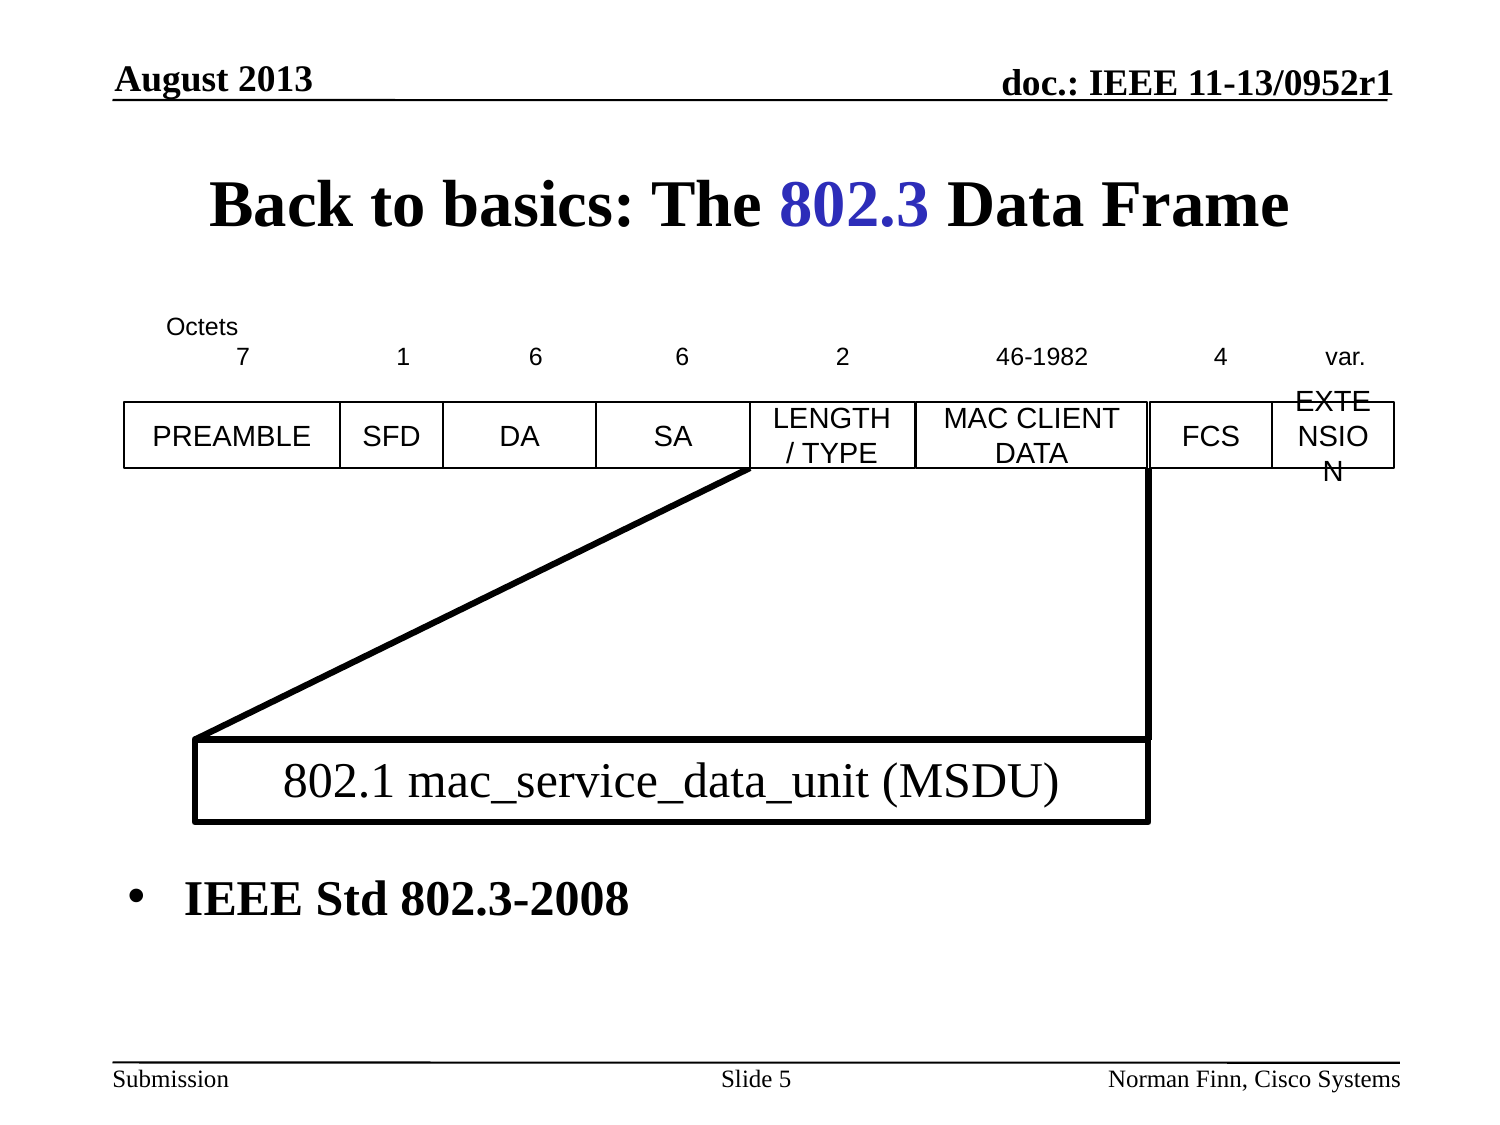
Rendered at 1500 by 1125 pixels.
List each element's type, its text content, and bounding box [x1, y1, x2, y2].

text_box 802.1 mac_service_data_unit (MSDU) [194, 739, 1149, 823]
list IEEE Std 802.3-2008 [112, 857, 1388, 1036]
slide_number Slide 5 [712, 1061, 800, 1123]
text_box EXTENSION [1272, 401, 1395, 468]
footer Norman Finn, Cisco Systems [878, 1061, 1402, 1093]
text_box MAC CLIENT DATA [915, 401, 1148, 468]
text_box SA [596, 401, 750, 467]
text_box DA [442, 401, 596, 466]
text_box Octets 7 1 6 6 2 46-1982 4 var. [151, 302, 1385, 378]
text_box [194, 467, 751, 740]
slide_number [114, 54, 423, 100]
text_box PREAMBLE [123, 401, 340, 468]
title Back to basics: The 802.3 Data Frame [112, 112, 1388, 288]
text_box FCS [1149, 401, 1272, 468]
text_box SFD [340, 401, 442, 466]
text_box LENGTH / TYPE [750, 401, 915, 468]
